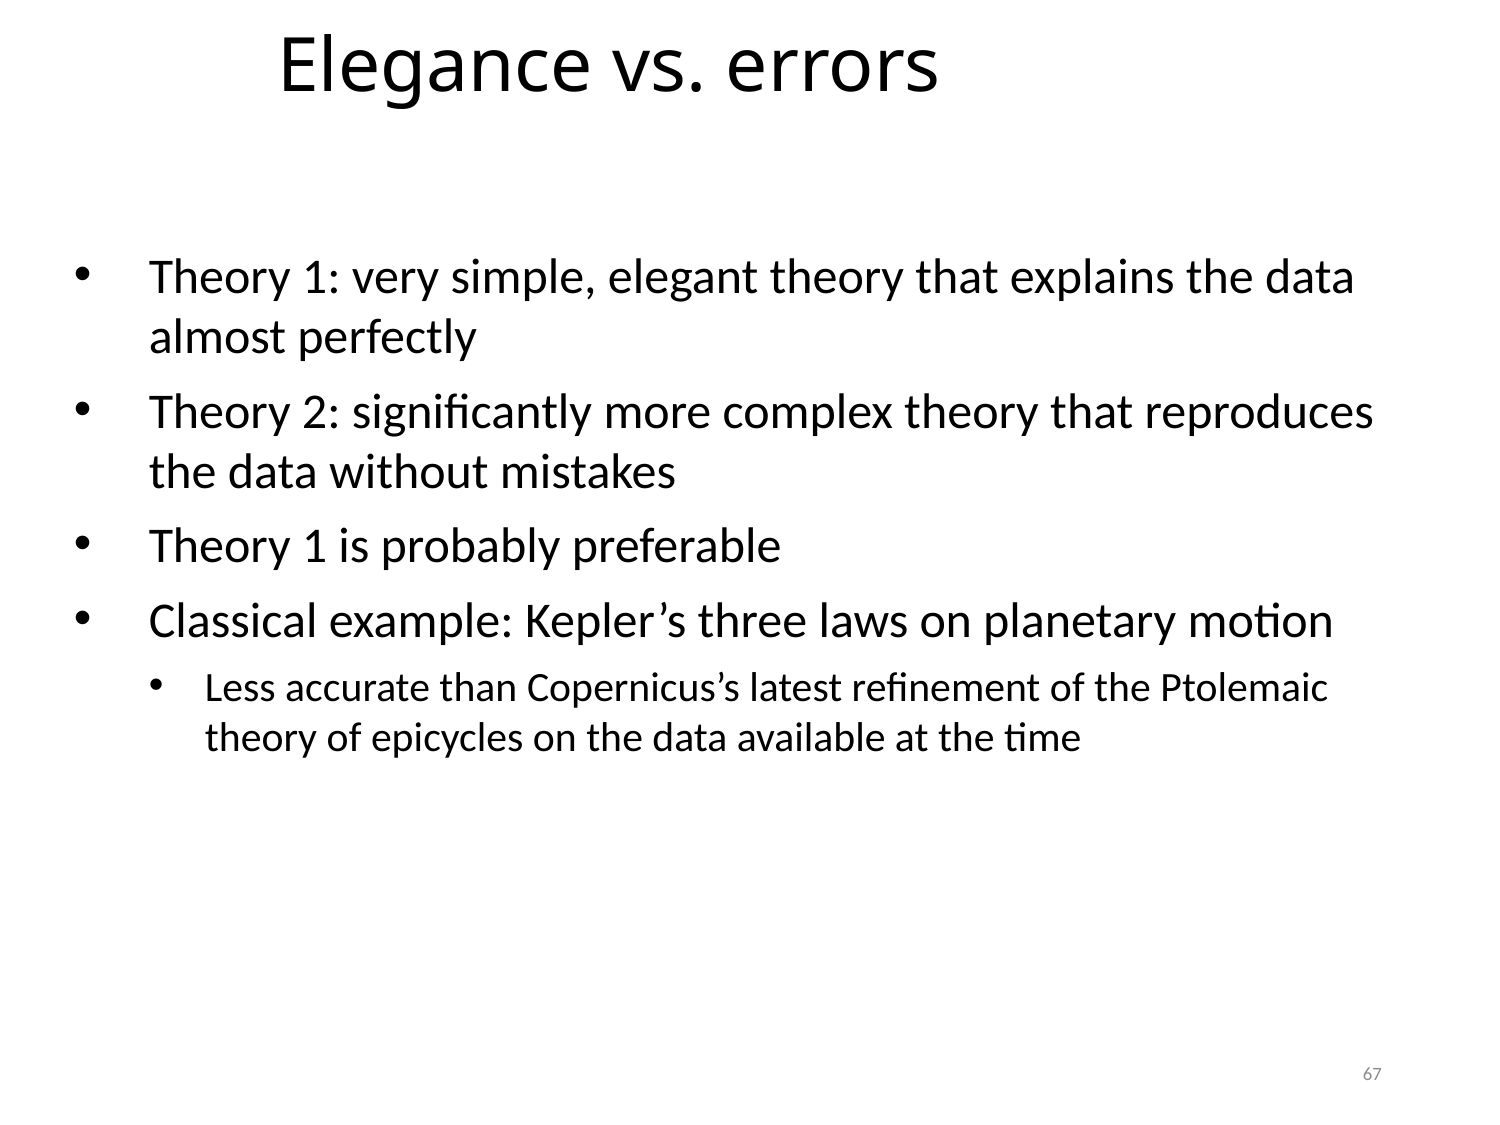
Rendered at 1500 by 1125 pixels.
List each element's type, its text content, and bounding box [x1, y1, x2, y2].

slide_number 67 [1059, 1042, 1397, 1103]
text_box Theory 1: very simple, elegant theory that explains the data almost perfectly Theory 2: significantly more complex theory that reproduces the data without mistakes Theory 1 is probably preferable Classical example: Kepler’s three laws on planetary motion Less accurate than Copernicus’s latest refinement of the Ptolemaic theory of epicycles on the data available at the time [58, 236, 1417, 767]
title Elegance vs. errors [262, 0, 1500, 148]
